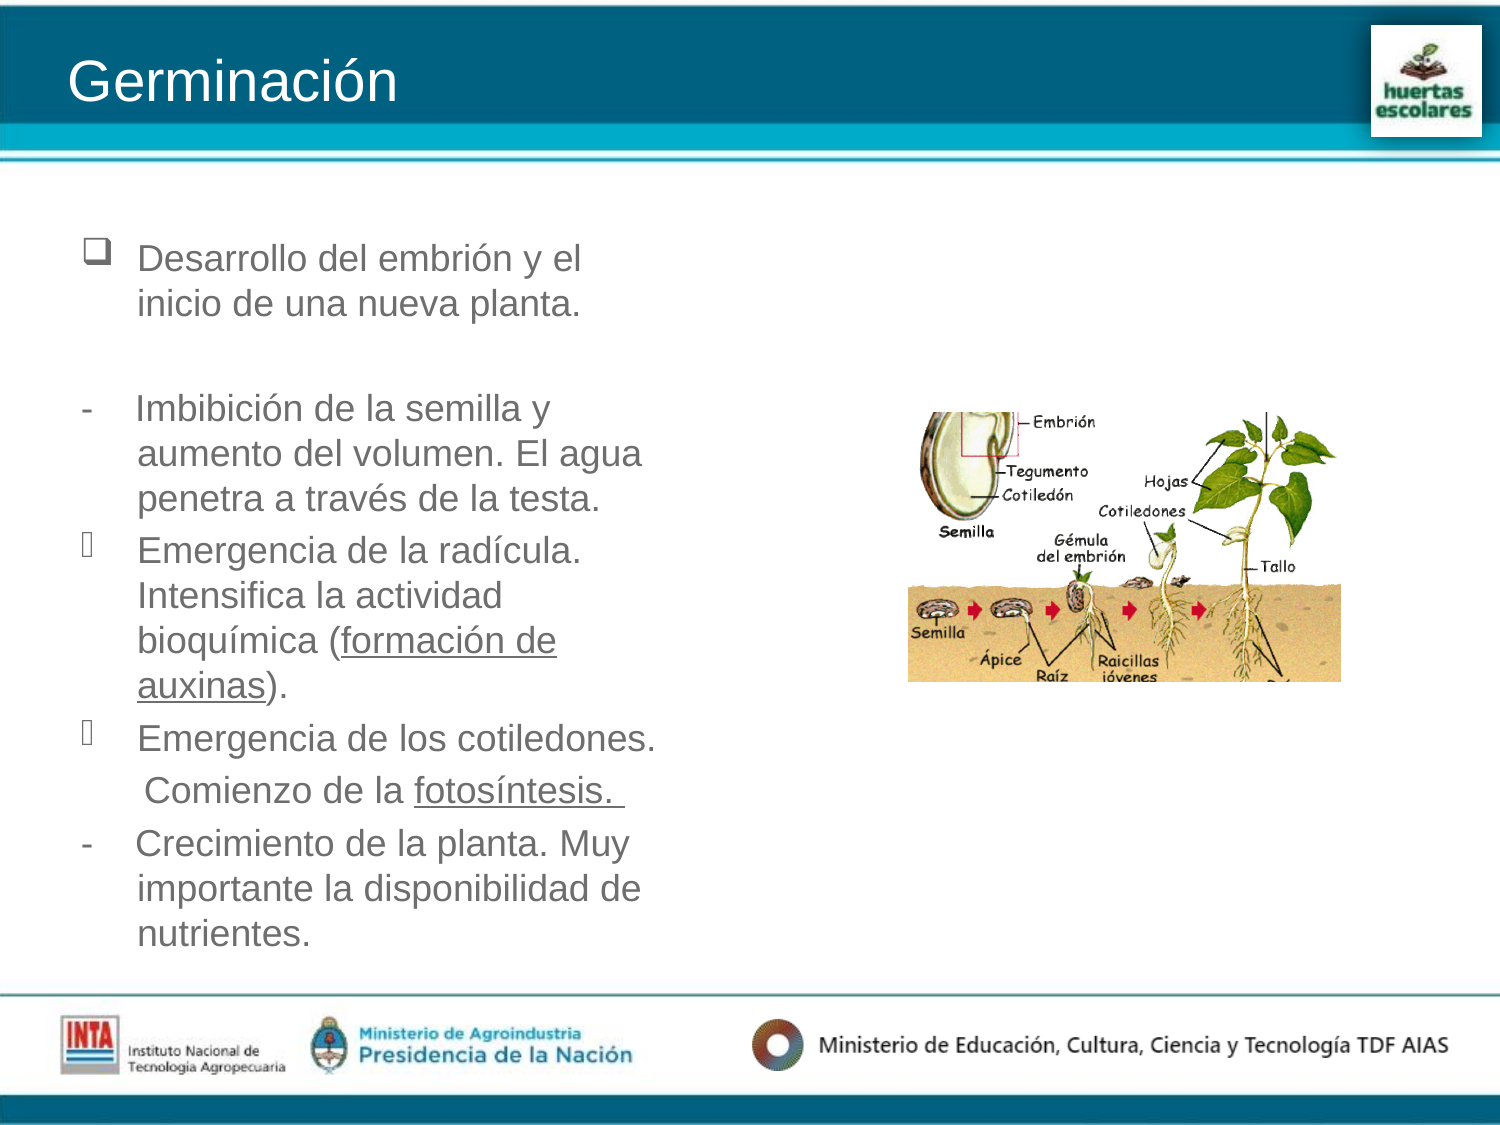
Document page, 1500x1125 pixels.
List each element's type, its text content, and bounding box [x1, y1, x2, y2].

title Germinación [67, 21, 1353, 122]
picture [0, 0, 1500, 8]
list Desarrollo del embrión y el inicio de una nueva planta. - Imbibición de la semilla y aumento del volumen. El agua penetra a través de la testa. Emergencia de la radícula. Intensifica la actividad bioquímica (formación de auxinas). Emergencia de los cotiledones. Comienzo de la fotosíntesis. - Crecimiento de la planta. Muy importante la disponibilidad de nutrientes. [69, 222, 687, 988]
picture [0, 26, 1500, 1097]
